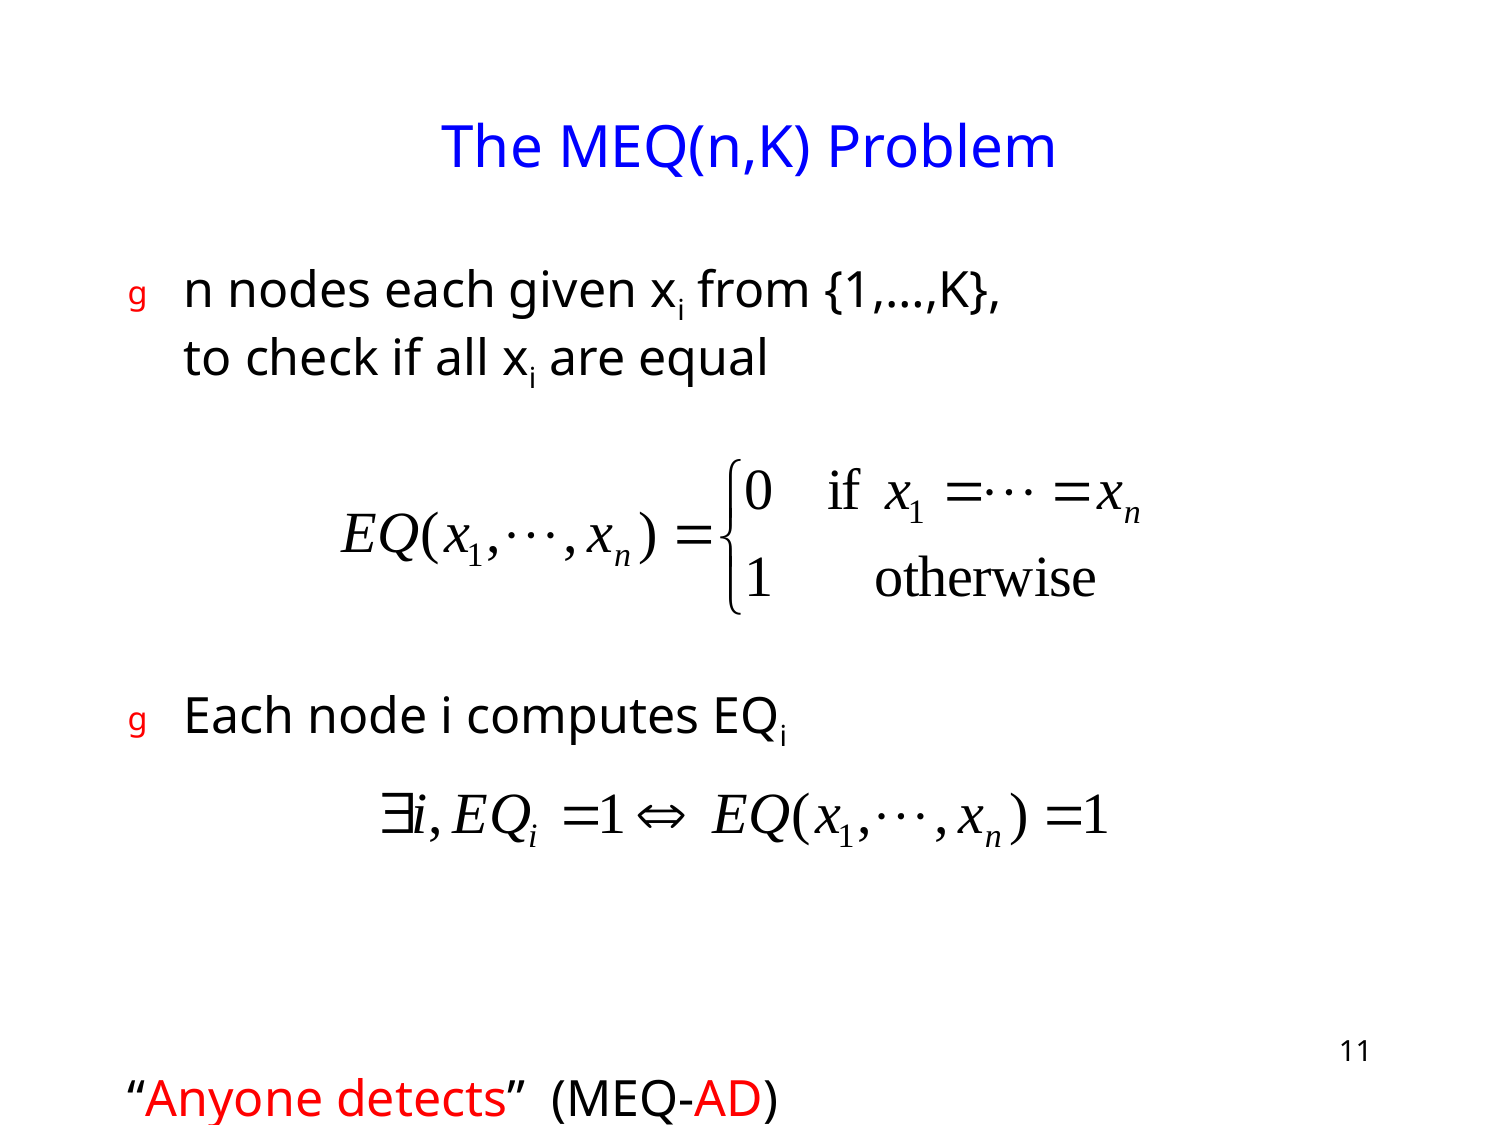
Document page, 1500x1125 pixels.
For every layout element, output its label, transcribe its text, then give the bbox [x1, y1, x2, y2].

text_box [371, 774, 1116, 863]
slide_number 11 [1074, 1024, 1388, 1101]
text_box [330, 449, 1158, 626]
title The MEQ(n,K) Problem [112, 49, 1388, 238]
list n nodes each given xi from {1,…,K}, to check if all xi are equal Each node i computes EQi “Anyone detects” (MEQ-AD) [112, 249, 1388, 1001]
